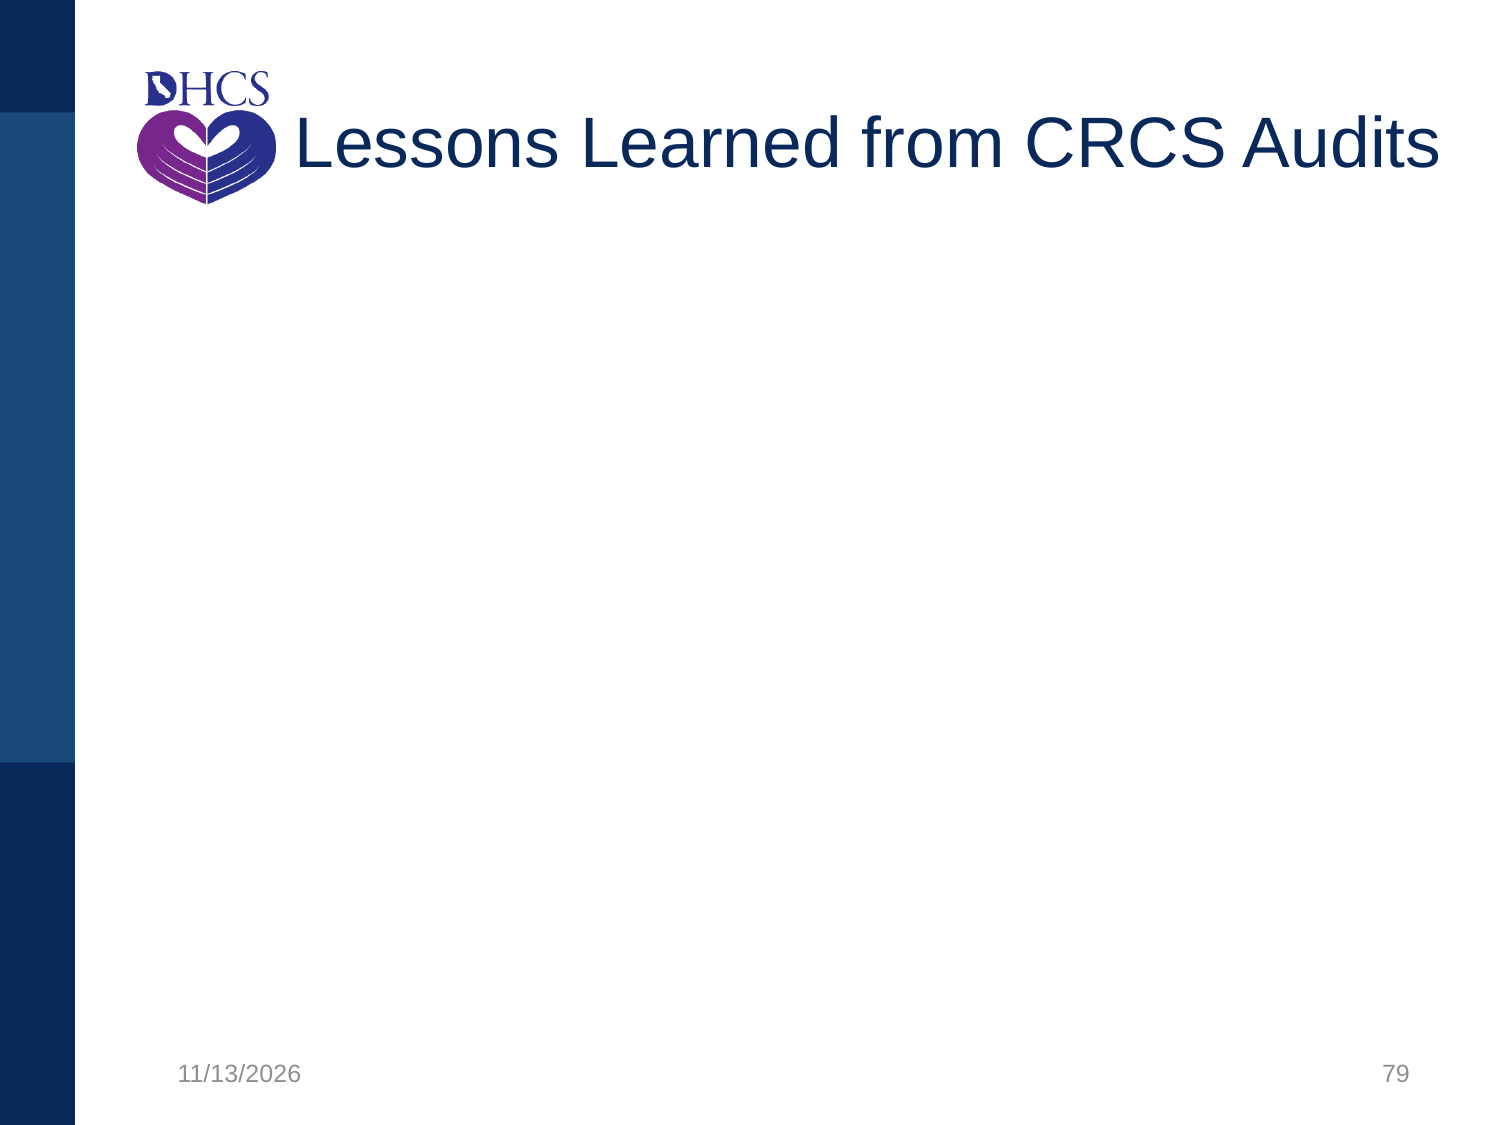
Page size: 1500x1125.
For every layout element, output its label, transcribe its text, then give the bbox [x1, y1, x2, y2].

slide_number 79 [1074, 1042, 1425, 1103]
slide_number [162, 1042, 513, 1103]
title Lessons Learned from CRCS Audits [275, 45, 1463, 233]
picture [137, 71, 275, 204]
